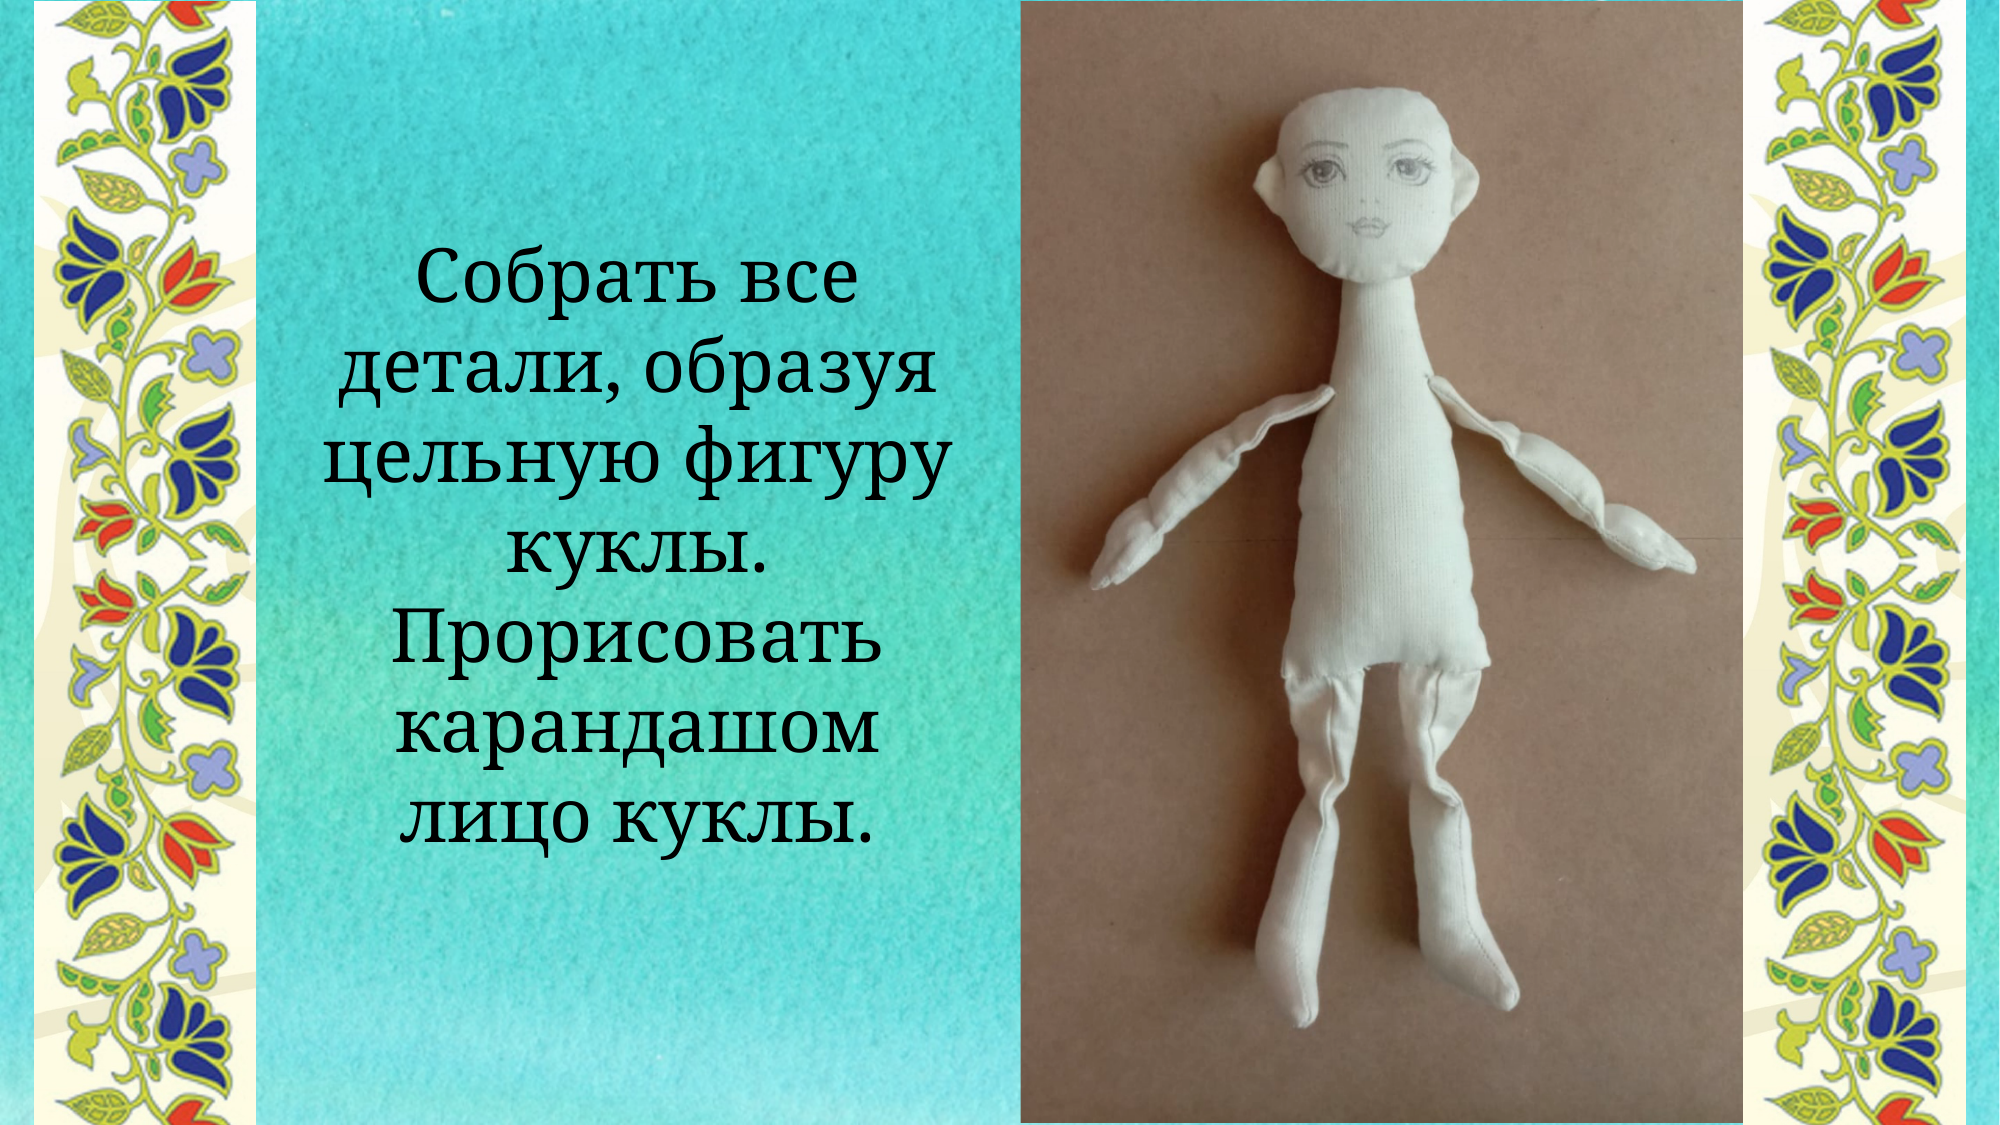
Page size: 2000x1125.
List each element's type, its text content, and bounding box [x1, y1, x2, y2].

picture [0, 0, 2000, 1125]
text_box Собрать все детали, образуя цельную фигуру куклы. Прорисовать карандашом лицо куклы. [295, 219, 981, 865]
